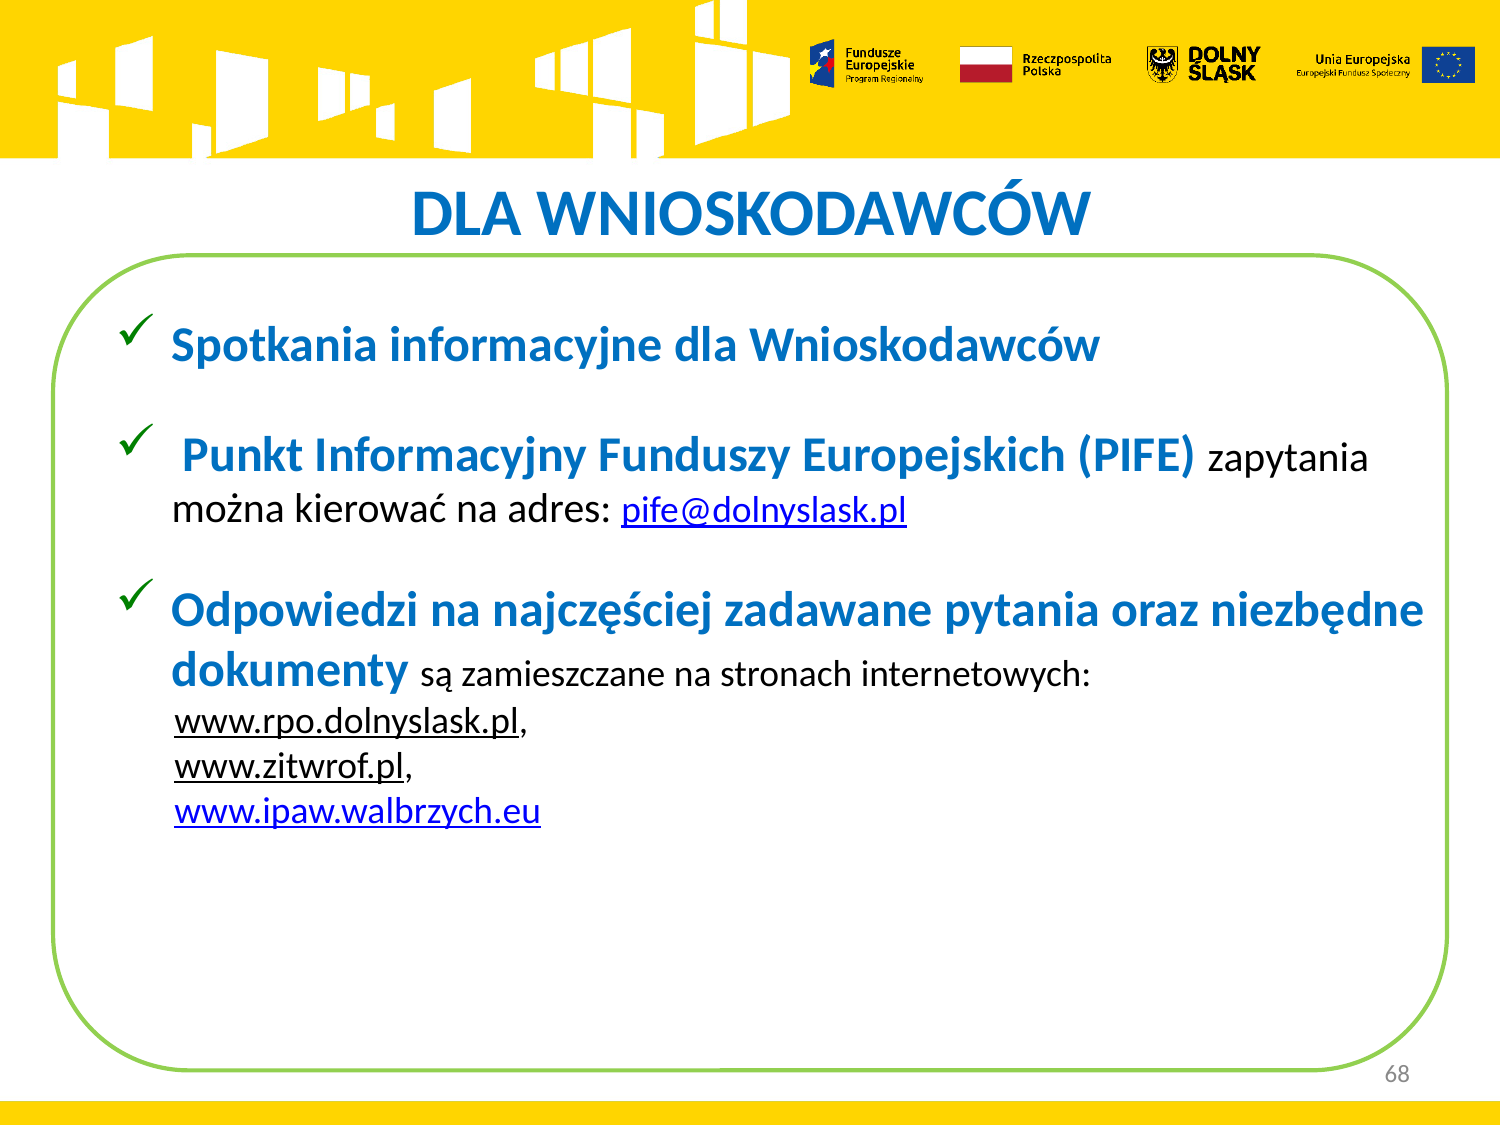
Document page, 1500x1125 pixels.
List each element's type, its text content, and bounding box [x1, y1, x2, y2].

picture [0, 0, 1500, 1125]
title DLA WNIOSKODAWCÓW [76, 172, 1427, 245]
slide_number 68 [1074, 1042, 1425, 1103]
text_box [50, 253, 1450, 1073]
list Spotkania informacyjne dla Wnioskodawców Punkt Informacyjny Funduszy Europejskich (PIFE) zapytania można kierować na adres: pife@dolnyslask.pl Odpowiedzi na najczęściej zadawane pytania oraz niezbędne dokumenty są zamieszczane na stronach internetowych: www.rpo.dolnyslask.pl, www.zitwrof.pl, www.ipaw.walbrzych.eu [100, 243, 1471, 1000]
